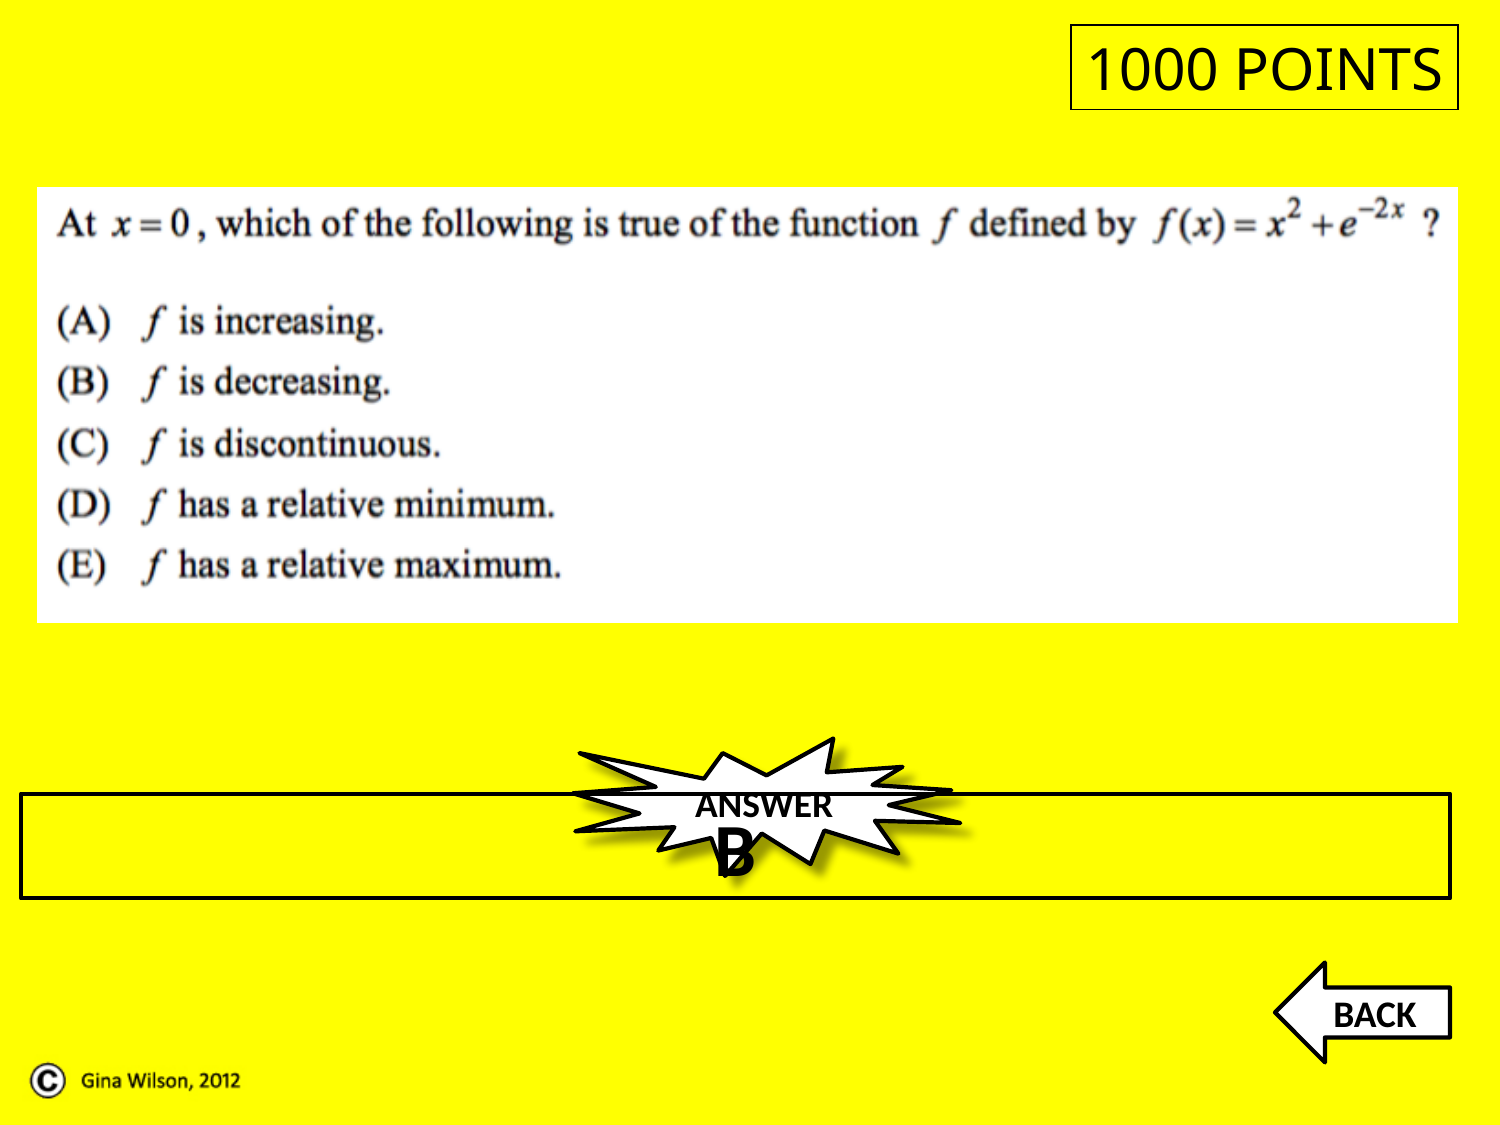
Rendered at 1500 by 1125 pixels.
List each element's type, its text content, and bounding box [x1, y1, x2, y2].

text_box B [19, 792, 1452, 900]
text_box 1000 POINTS [1071, 24, 1459, 110]
picture [0, 0, 1500, 1125]
text_box ANSWER [571, 736, 954, 792]
text_box BACK [1272, 960, 1453, 1065]
